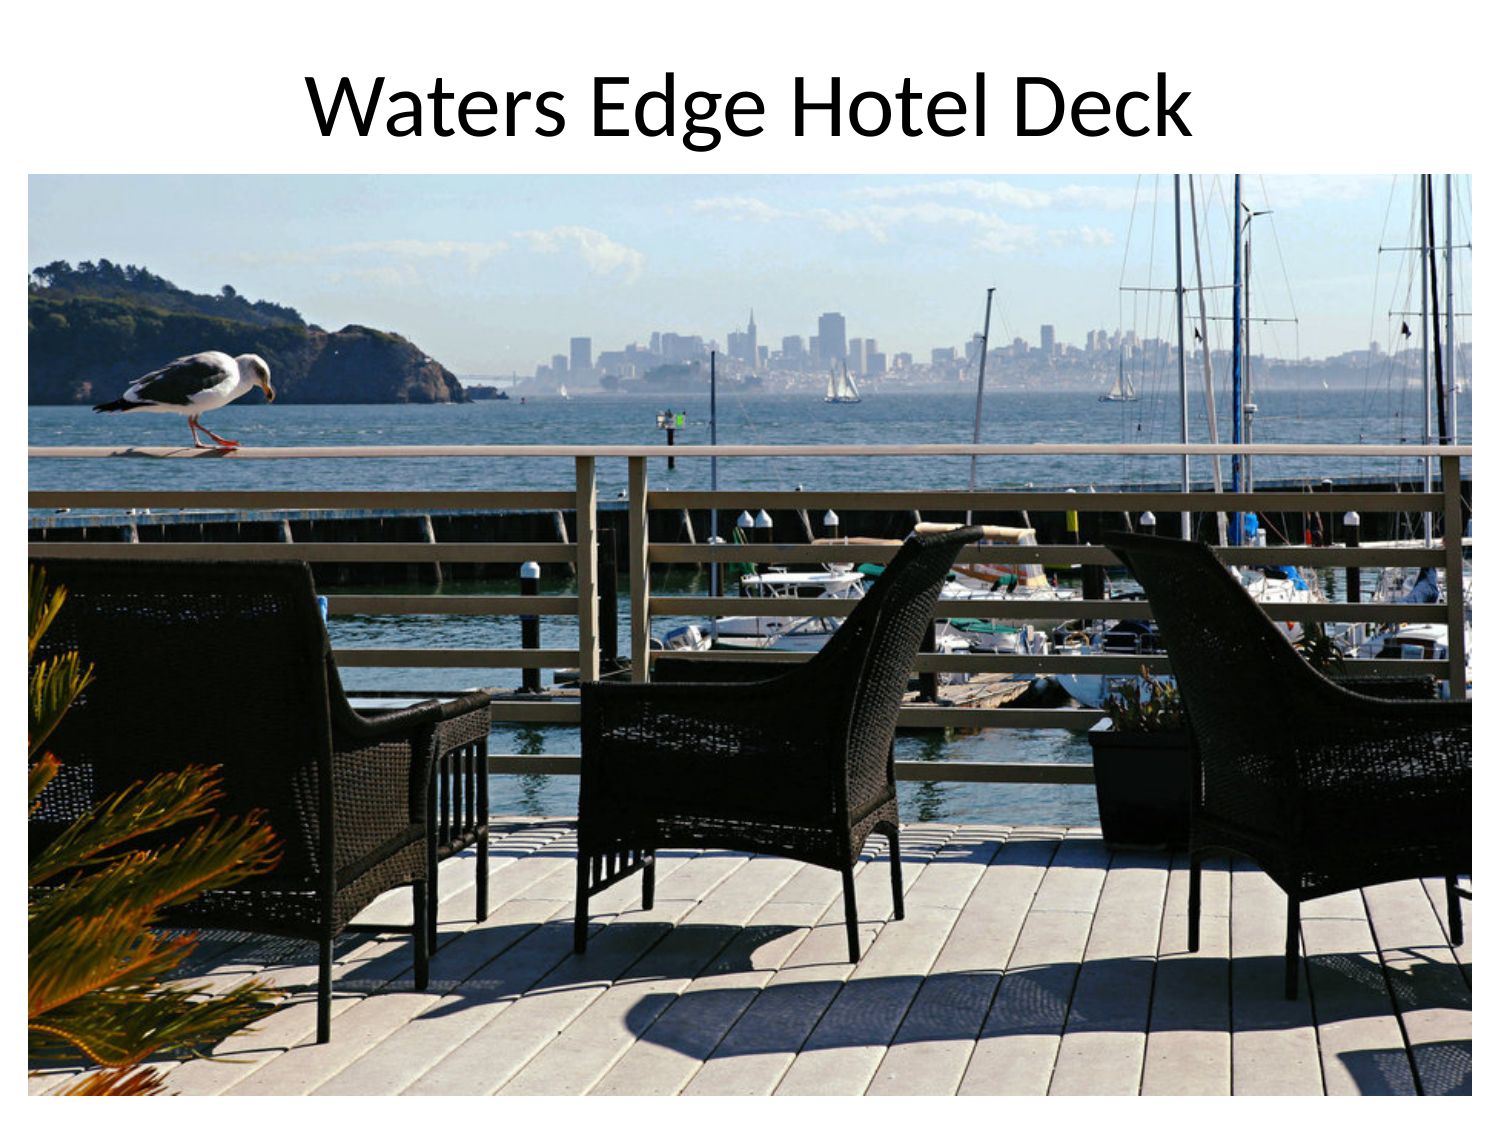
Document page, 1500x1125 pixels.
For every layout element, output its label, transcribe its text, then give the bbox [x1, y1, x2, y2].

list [28, 174, 1472, 1097]
title Waters Edge Hotel Deck [75, 6, 1425, 173]
